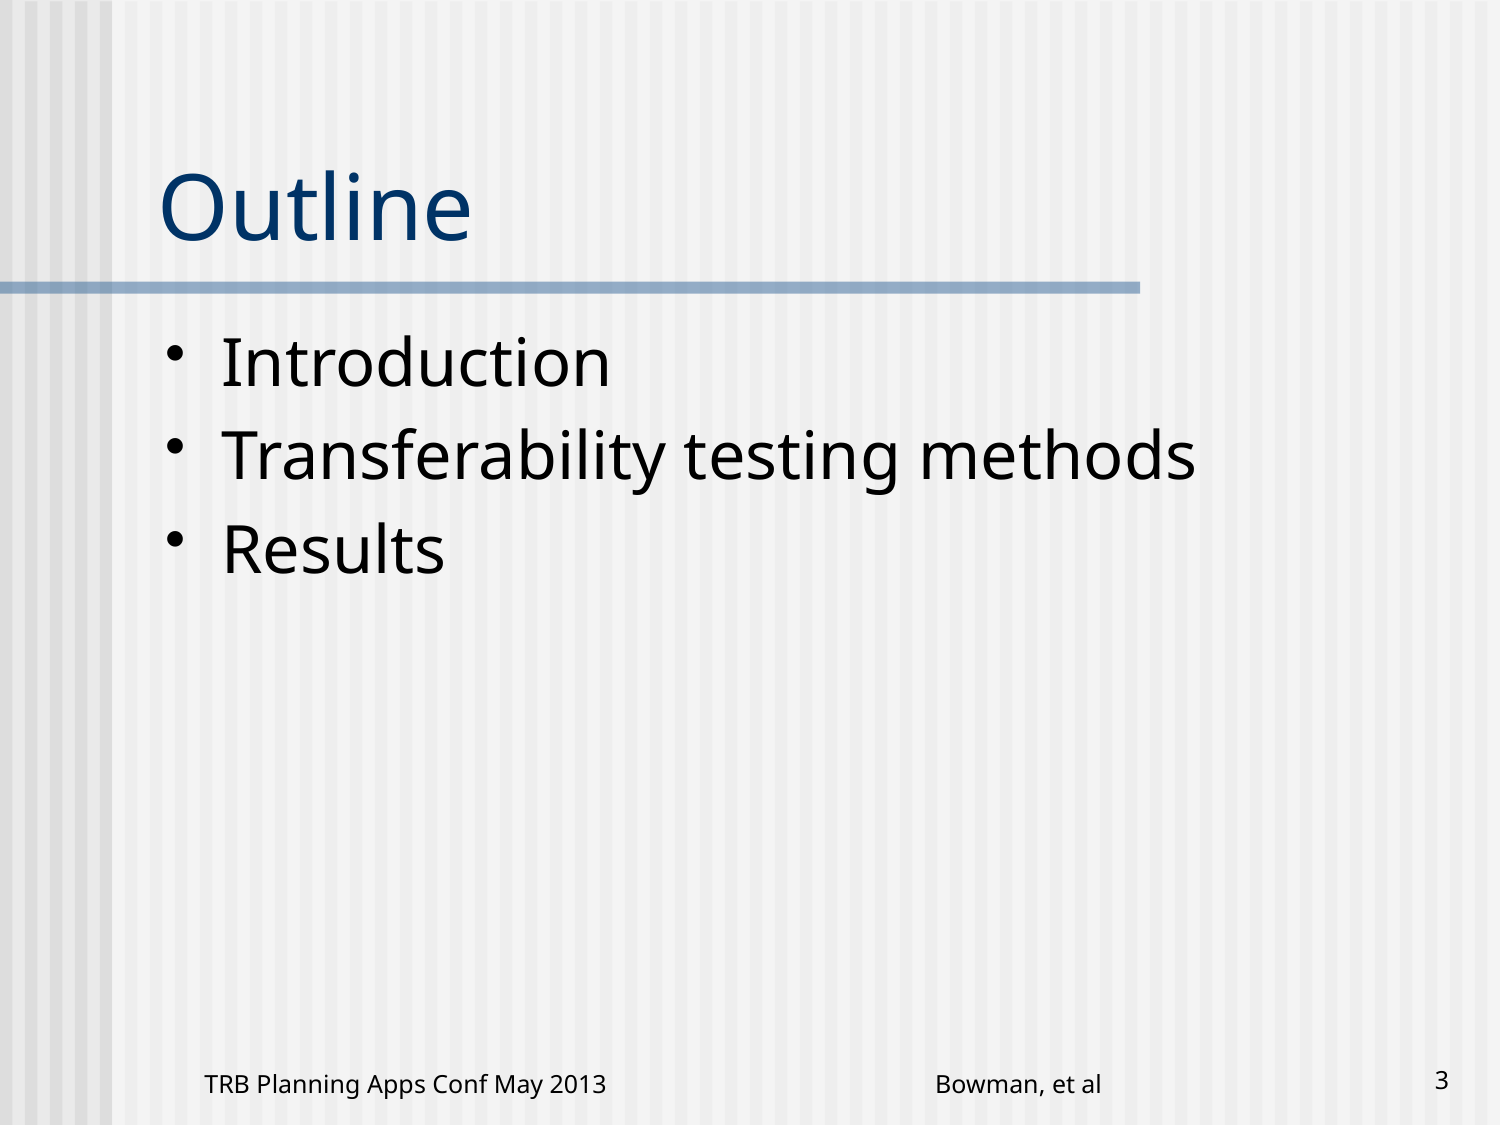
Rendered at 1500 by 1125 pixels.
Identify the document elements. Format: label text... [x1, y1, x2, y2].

list Introduction Transferability testing methods Results [150, 312, 1481, 1000]
slide_number 3 [1325, 1031, 1465, 1107]
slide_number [189, 1031, 712, 1107]
footer Bowman, et al [712, 1031, 1325, 1107]
title Outline [142, 141, 1482, 267]
